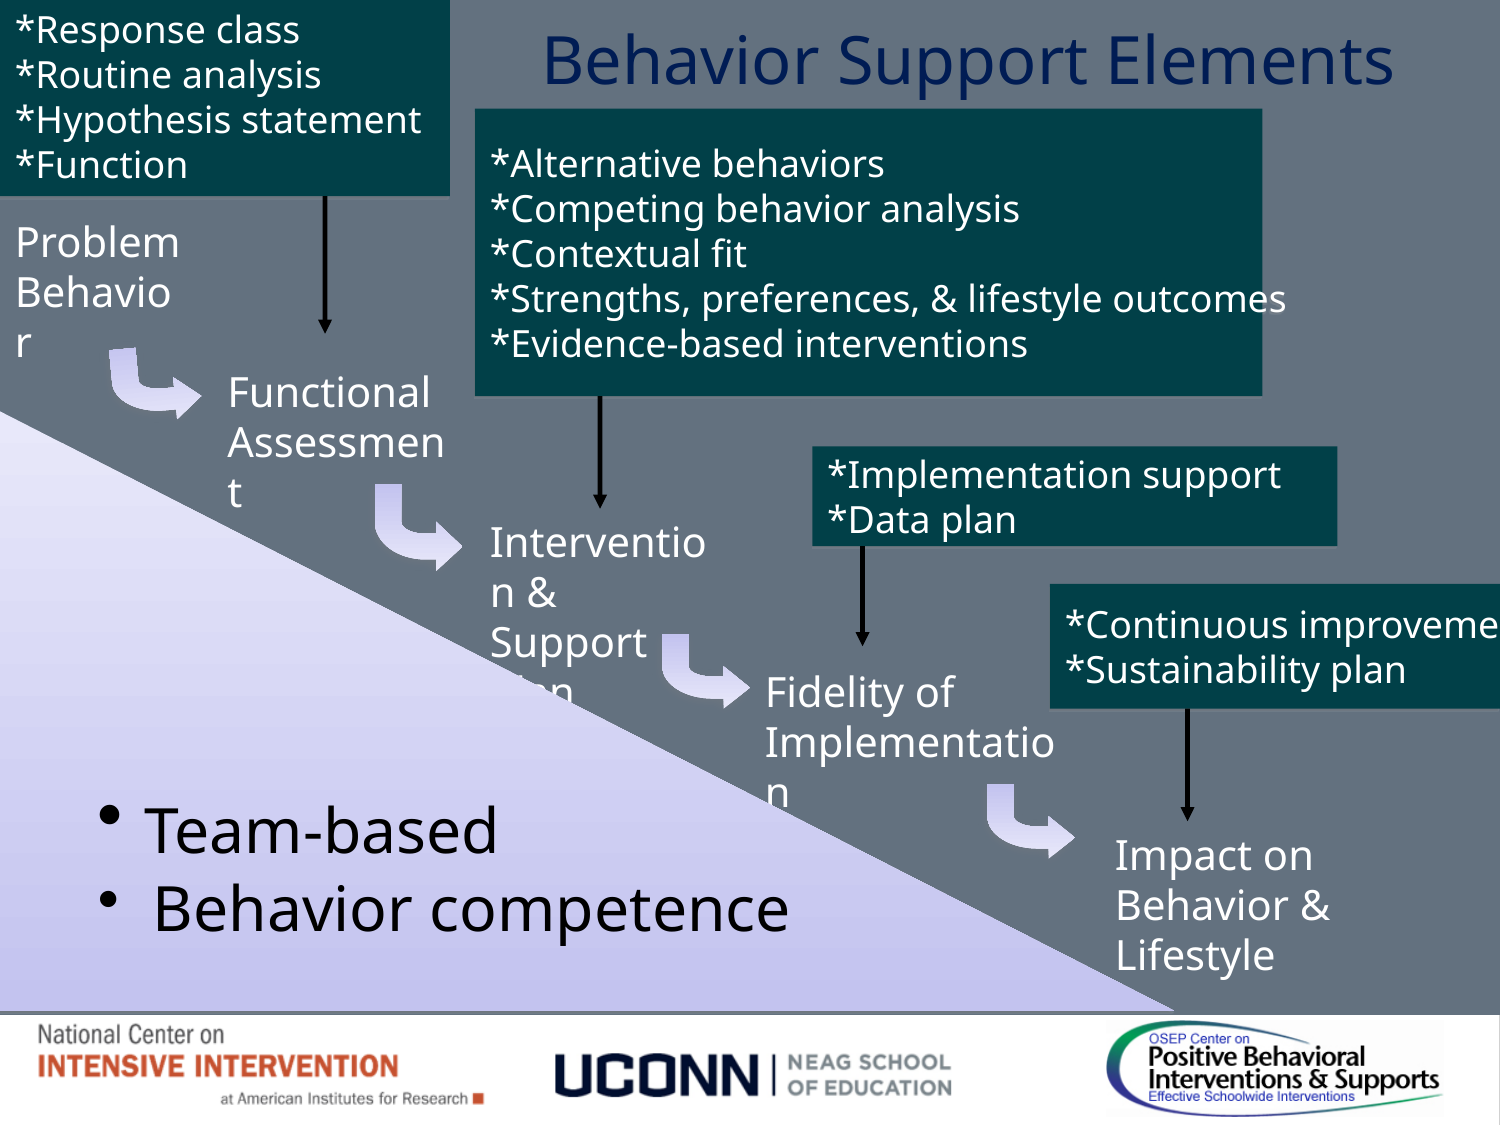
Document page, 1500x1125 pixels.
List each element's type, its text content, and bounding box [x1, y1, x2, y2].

text_box [374, 483, 463, 572]
text_box *Implementation support *Data plan [812, 446, 1338, 547]
picture [0, 1015, 1500, 1125]
text_box *Alternative behaviors *Competing behavior analysis *Contextual fit *Strengths, preferences, & lifestyle outcomes *Evidence-based interventions [474, 108, 1263, 397]
text_box [856, 546, 869, 647]
text_box [593, 396, 607, 509]
text_box Intervention & Support Plan [474, 508, 725, 724]
text_box Team-based Behavior competence [0, 411, 1176, 1012]
text_box [662, 633, 750, 709]
title Behavior Support Elements [451, 0, 1500, 126]
text_box Fidelity of Implementation [750, 658, 1075, 824]
text_box *Response class *Routine analysis *Hypothesis statement *Function [0, 0, 450, 197]
text_box [1181, 708, 1194, 822]
text_box [987, 783, 1075, 859]
text_box [318, 196, 332, 334]
text_box [109, 347, 202, 420]
text_box Functional Assessment [212, 358, 475, 524]
text_box *Continuous improvement *Sustainability plan [1049, 583, 1500, 709]
text_box Impact on Behavior & Lifestyle [1099, 821, 1388, 987]
text_box Problem Behavior [0, 208, 200, 374]
